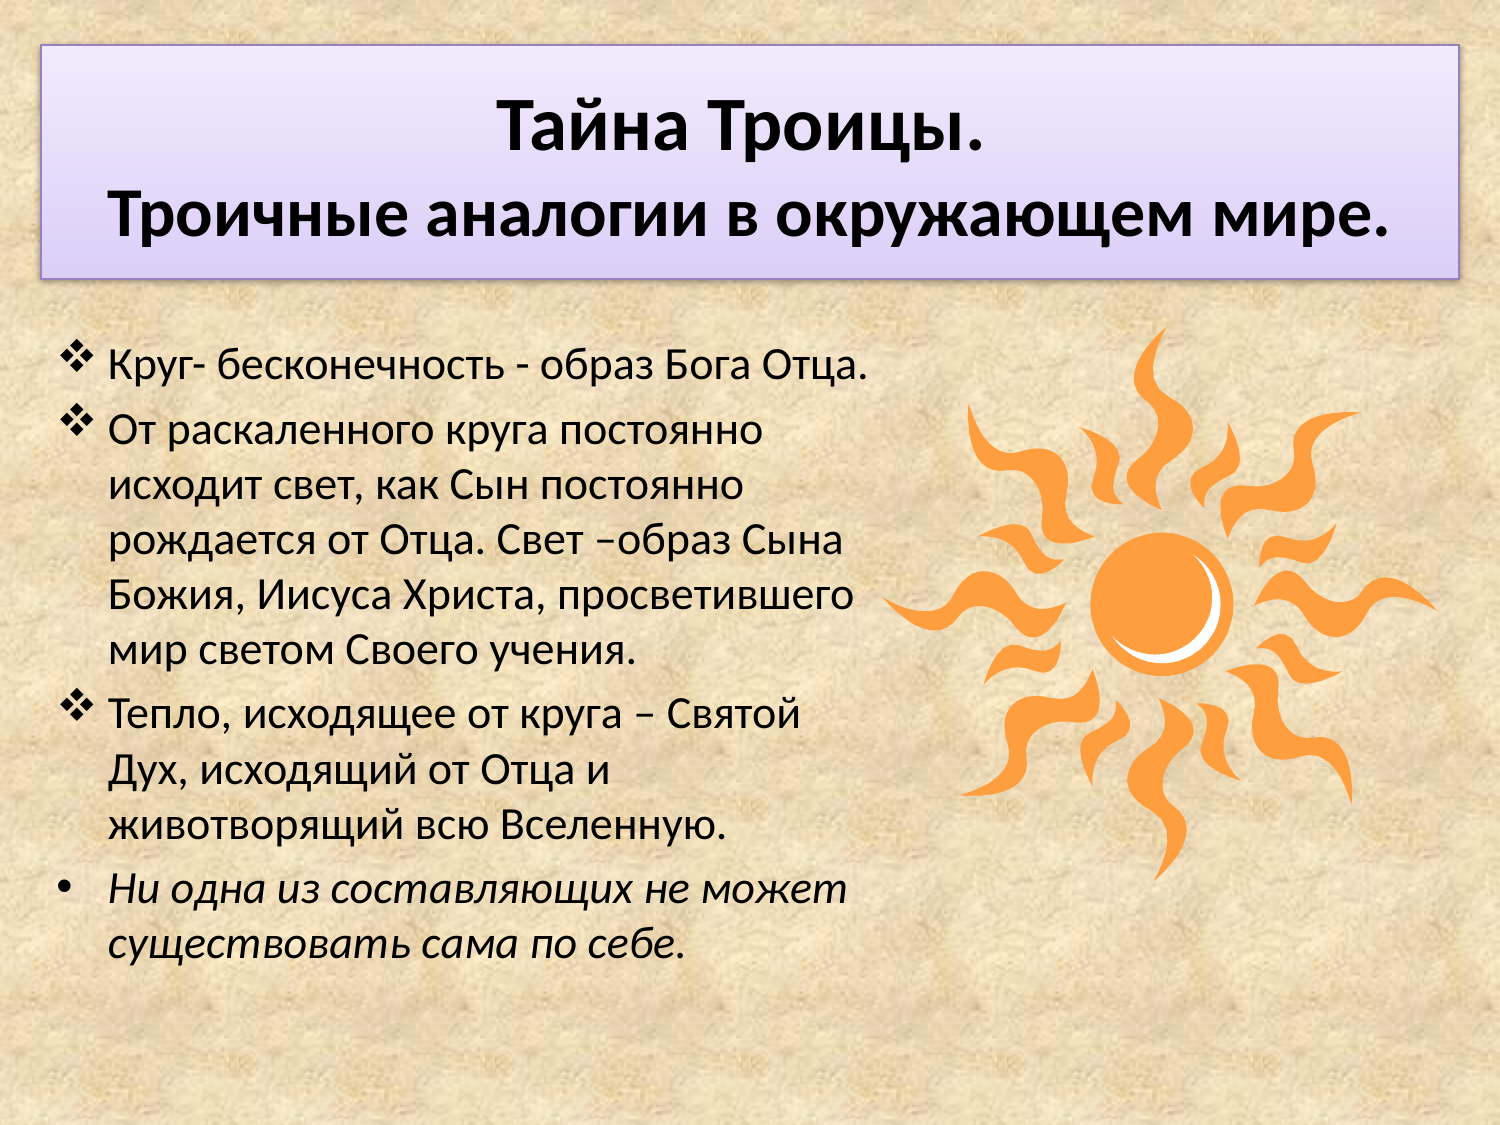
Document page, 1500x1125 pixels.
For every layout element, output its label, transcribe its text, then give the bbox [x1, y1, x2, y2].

list Круг- бесконечность - образ Бога Отца. От раскаленного круга постоянно исходит свет, как Сын постоянно рождается от Отца. Свет –образ Сына Божия, Иисуса Христа, просветившего мир светом Своего учения. Тепло, исходящее от круга – Святой Дух, исходящий от Отца и животворящий всю Вселенную. Ни одна из составляющих не может существовать сама по себе. [40, 326, 892, 1083]
title Тайна Троицы. Троичные аналогии в окружающем мире. [40, 44, 1460, 280]
picture [0, 0, 1500, 1125]
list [882, 325, 1438, 882]
